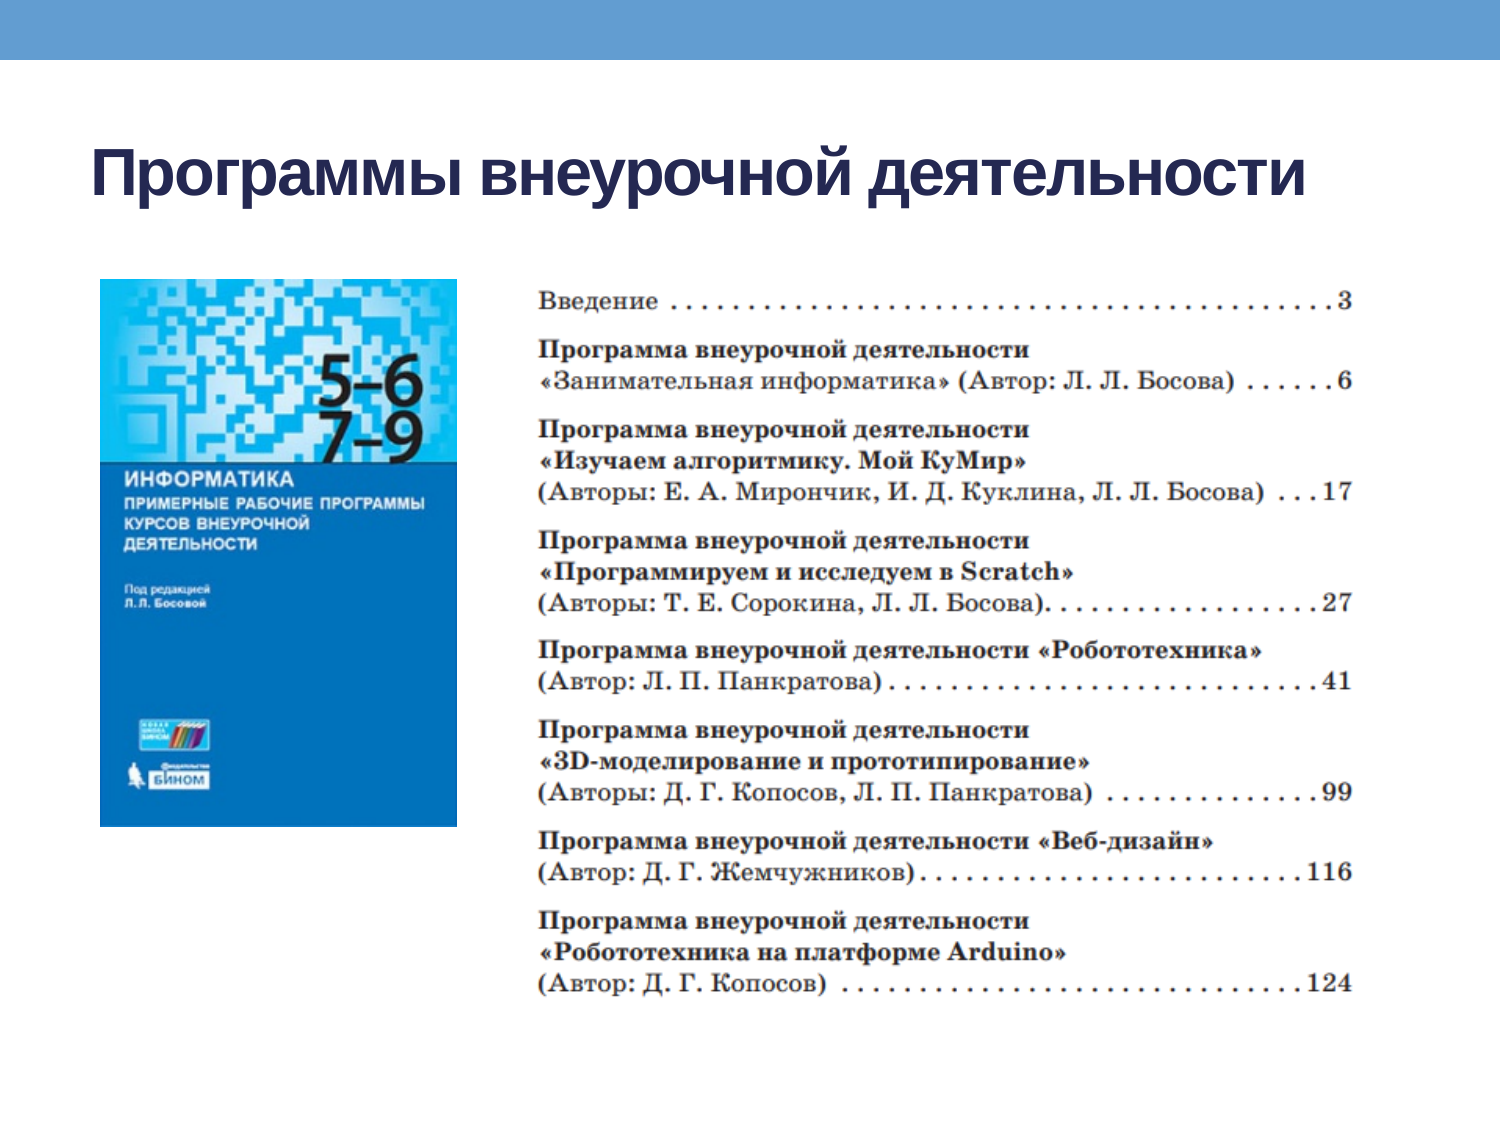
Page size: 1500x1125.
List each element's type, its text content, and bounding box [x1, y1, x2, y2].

picture [100, 279, 457, 827]
picture [195, 279, 217, 298]
picture [449, 346, 457, 355]
picture [525, 278, 1378, 1012]
picture [128, 413, 159, 444]
title Программы внеурочной деятельности [75, 87, 1425, 250]
